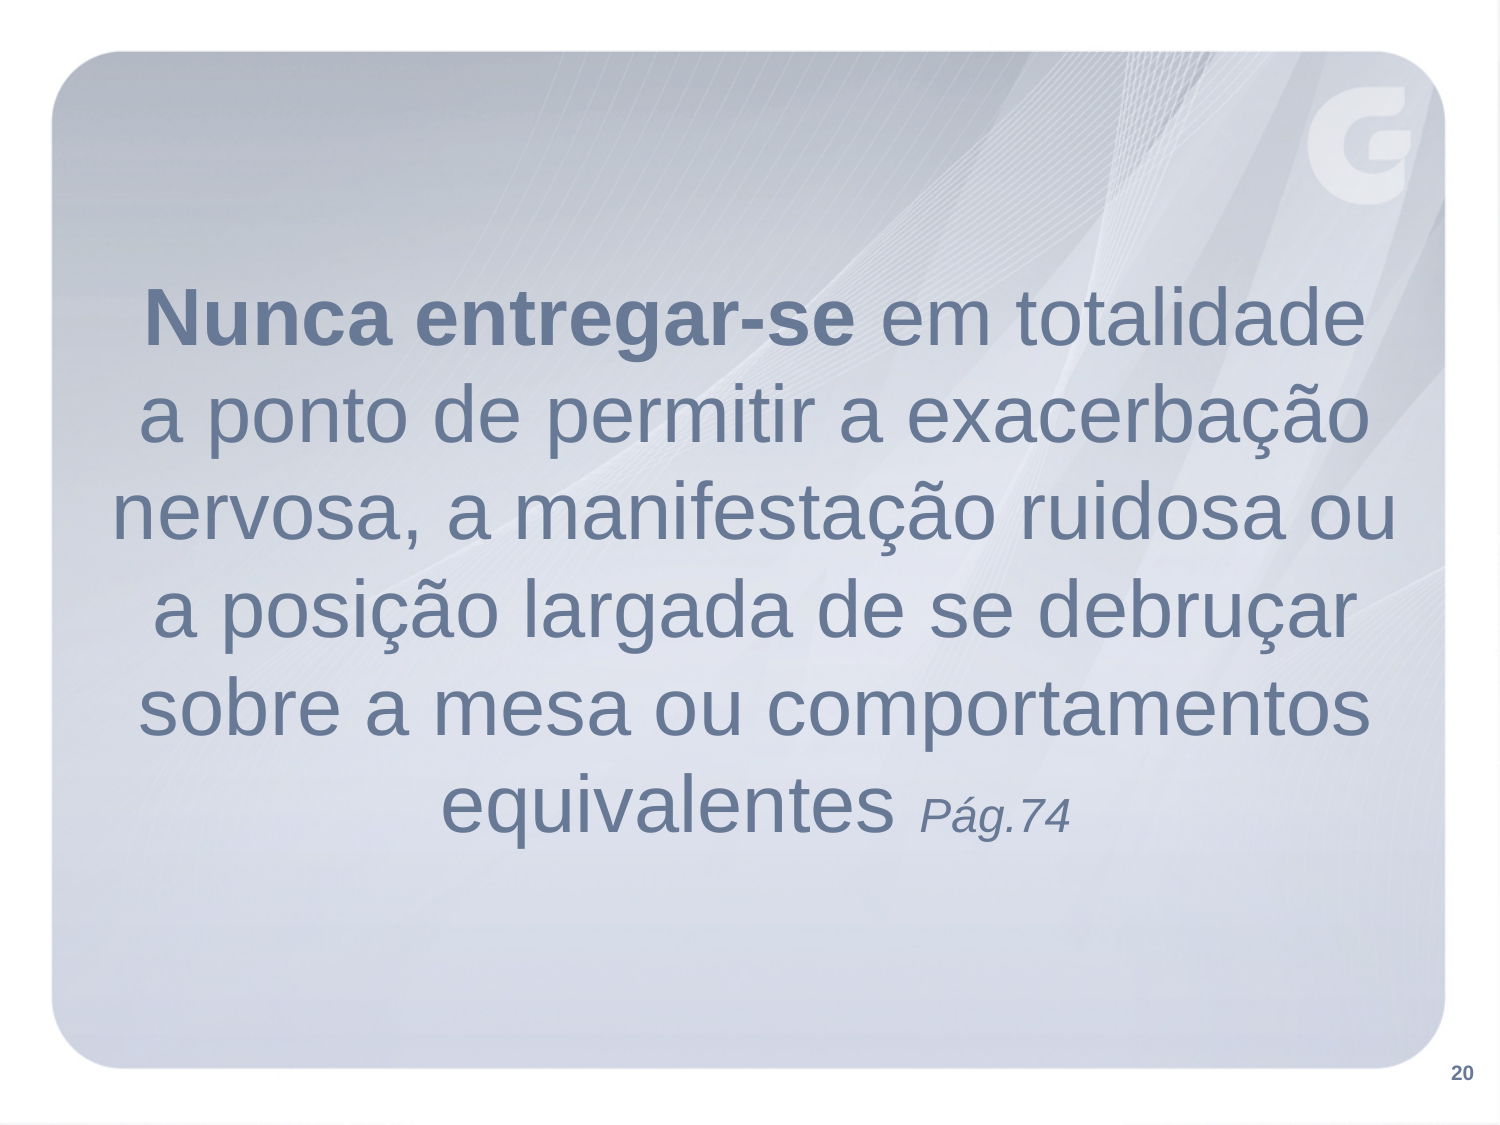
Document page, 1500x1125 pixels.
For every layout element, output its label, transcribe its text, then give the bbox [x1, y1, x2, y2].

text_box 20 [1132, 1051, 1483, 1094]
list Nunca entregar-se em totalidade a ponto de permitir a exacerbação nervosa, a manifestação ruidosa ou a posição largada de se debruçar sobre a mesa ou comportamentos equivalentes Pág.74 [76, 255, 1436, 867]
picture [0, 0, 1500, 1125]
